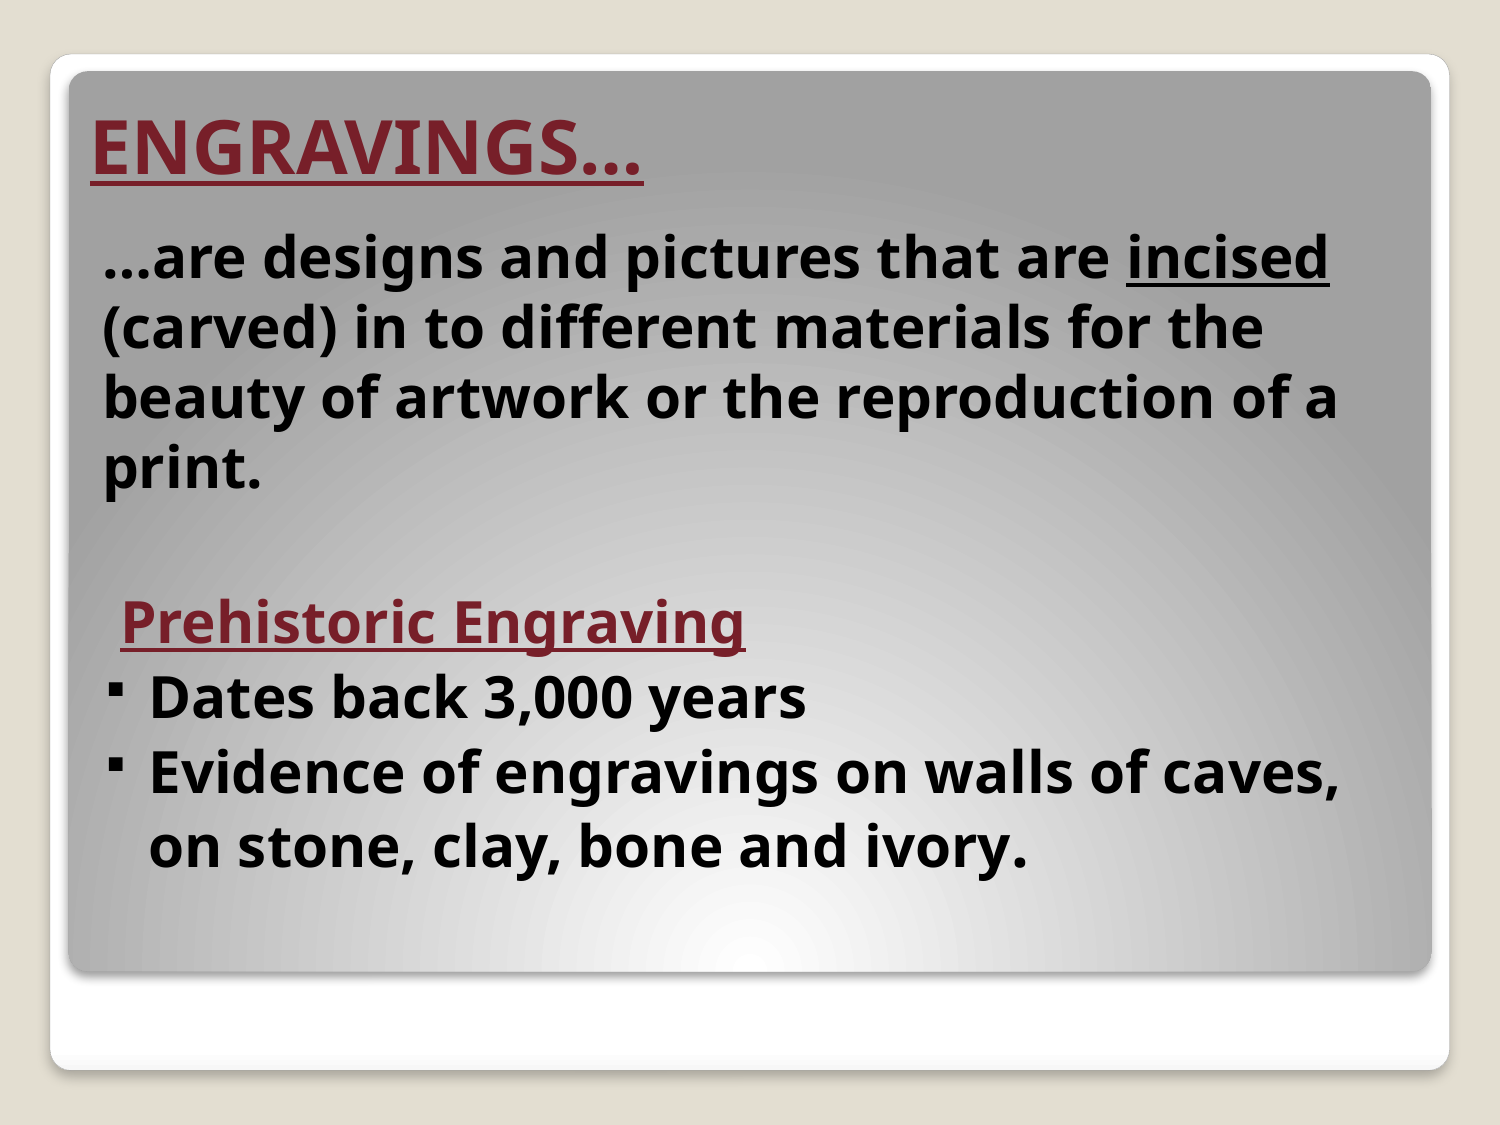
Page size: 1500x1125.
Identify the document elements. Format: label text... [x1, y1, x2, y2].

list Prehistoric Engraving Dates back 3,000 years Evidence of engravings on walls of caves, on stone, clay, bone and ivory. [75, 570, 1425, 975]
title ENGRAVINGS… [75, 82, 1425, 288]
text_box …are designs and pictures that are incised (carved) in to different materials for the beauty of artwork or the reproduction of a print. [87, 212, 1413, 508]
